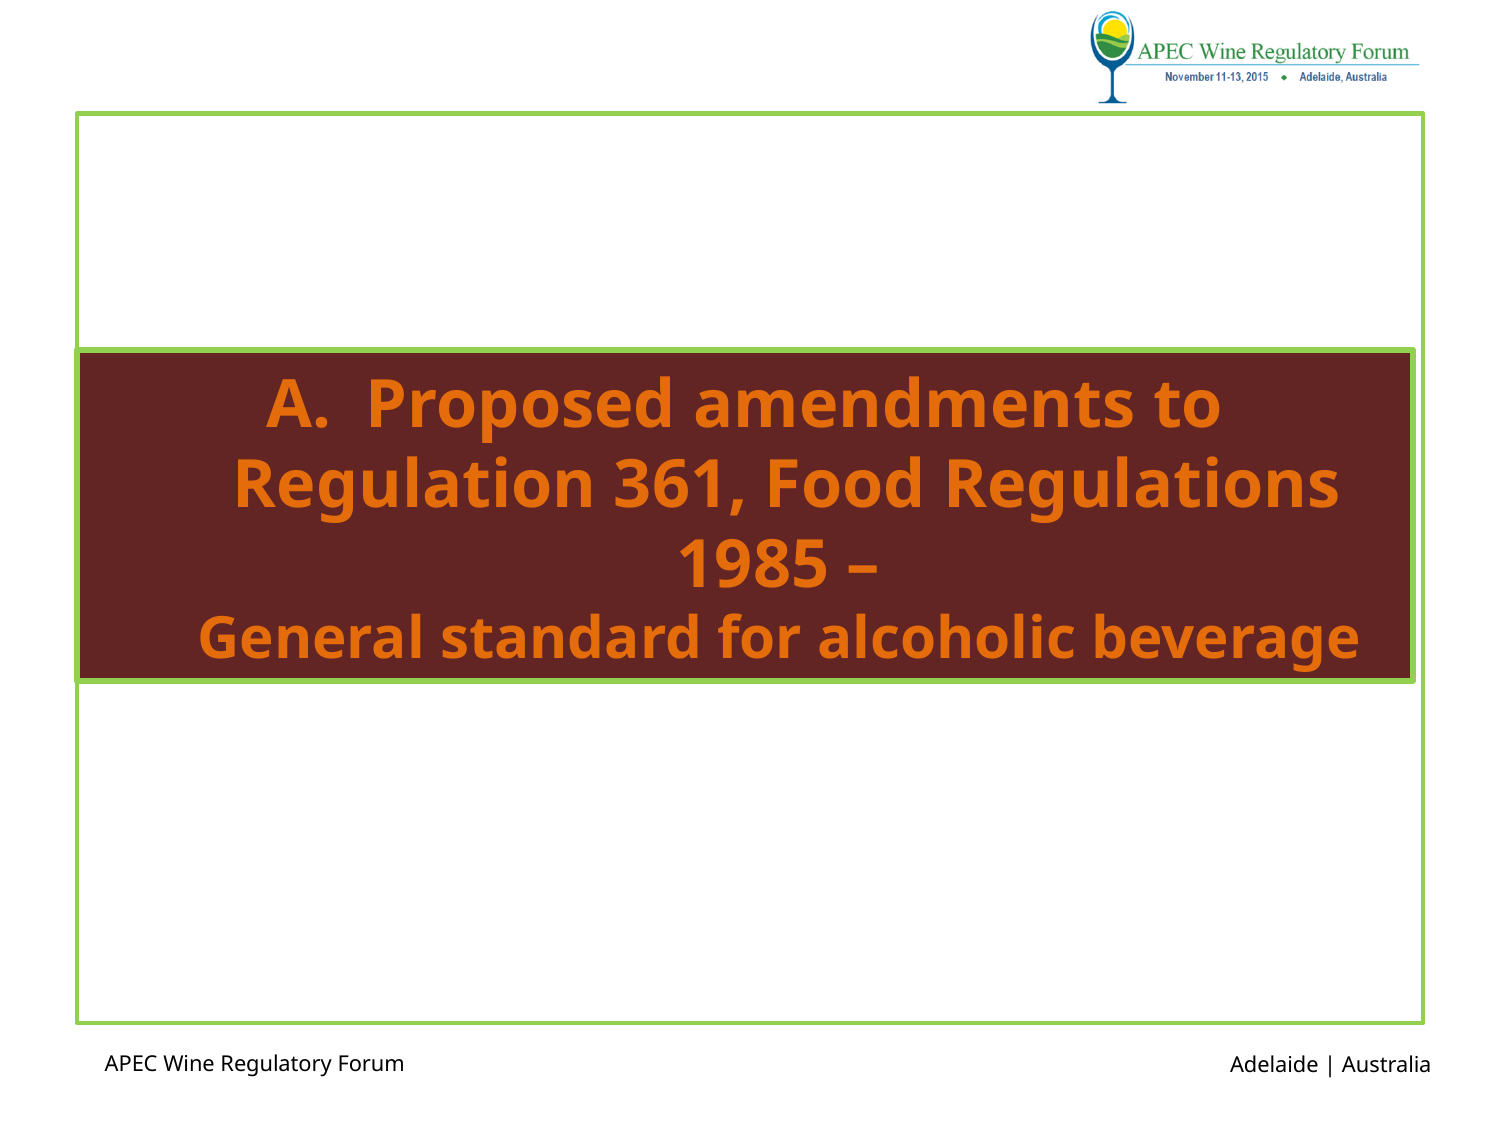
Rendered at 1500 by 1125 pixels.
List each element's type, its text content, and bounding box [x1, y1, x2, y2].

picture [1086, 6, 1424, 111]
title A. Proposed amendments to Regulation 361, Food Regulations 1985 – General standard for alcoholic beverage [76, 350, 1413, 681]
